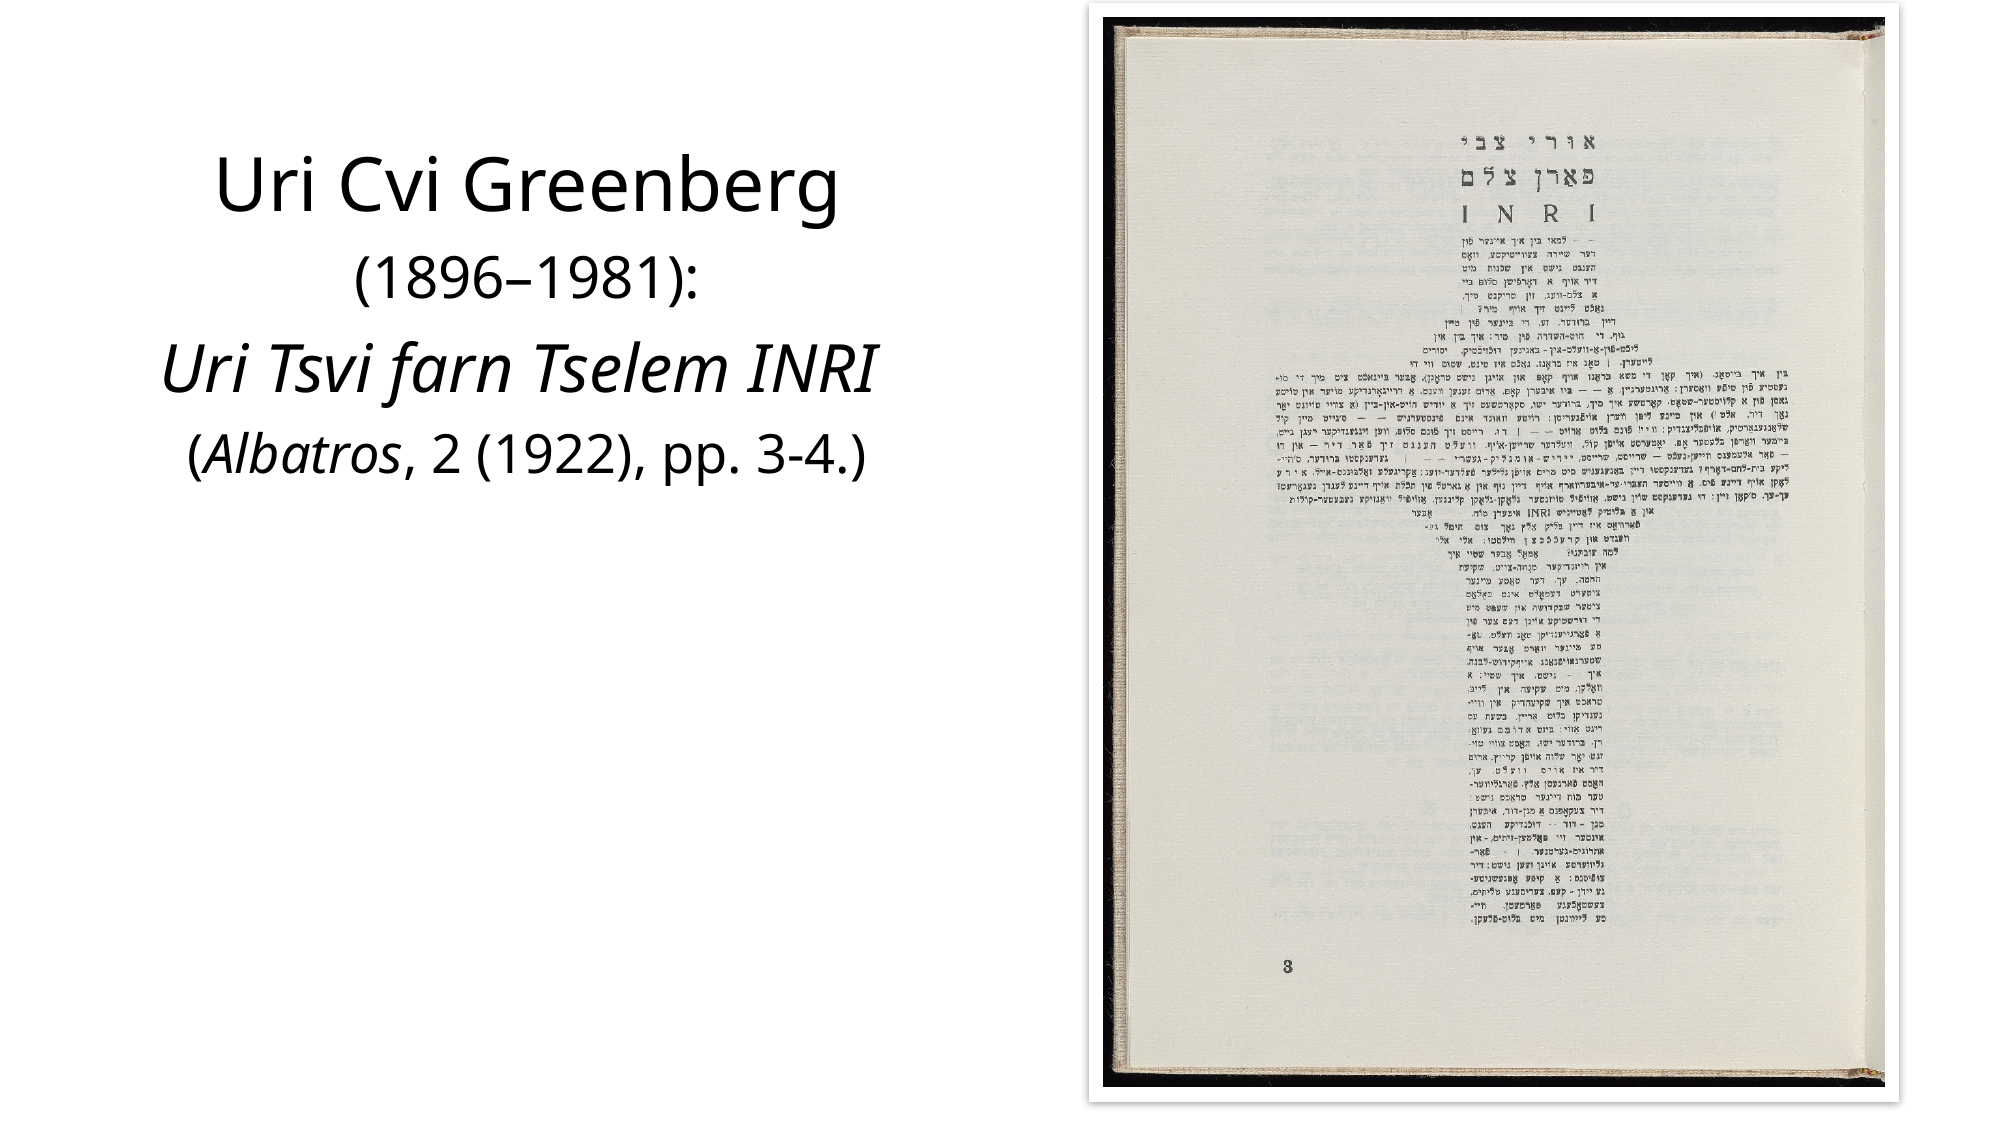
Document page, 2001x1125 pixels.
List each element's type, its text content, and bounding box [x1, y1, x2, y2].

title Uri Cvi Greenberg (1896–1981): Uri Tsvi farn Tselem INRI (Albatros, 2 (1922), pp. 3-4.) [137, 75, 918, 492]
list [1103, 17, 1885, 1087]
